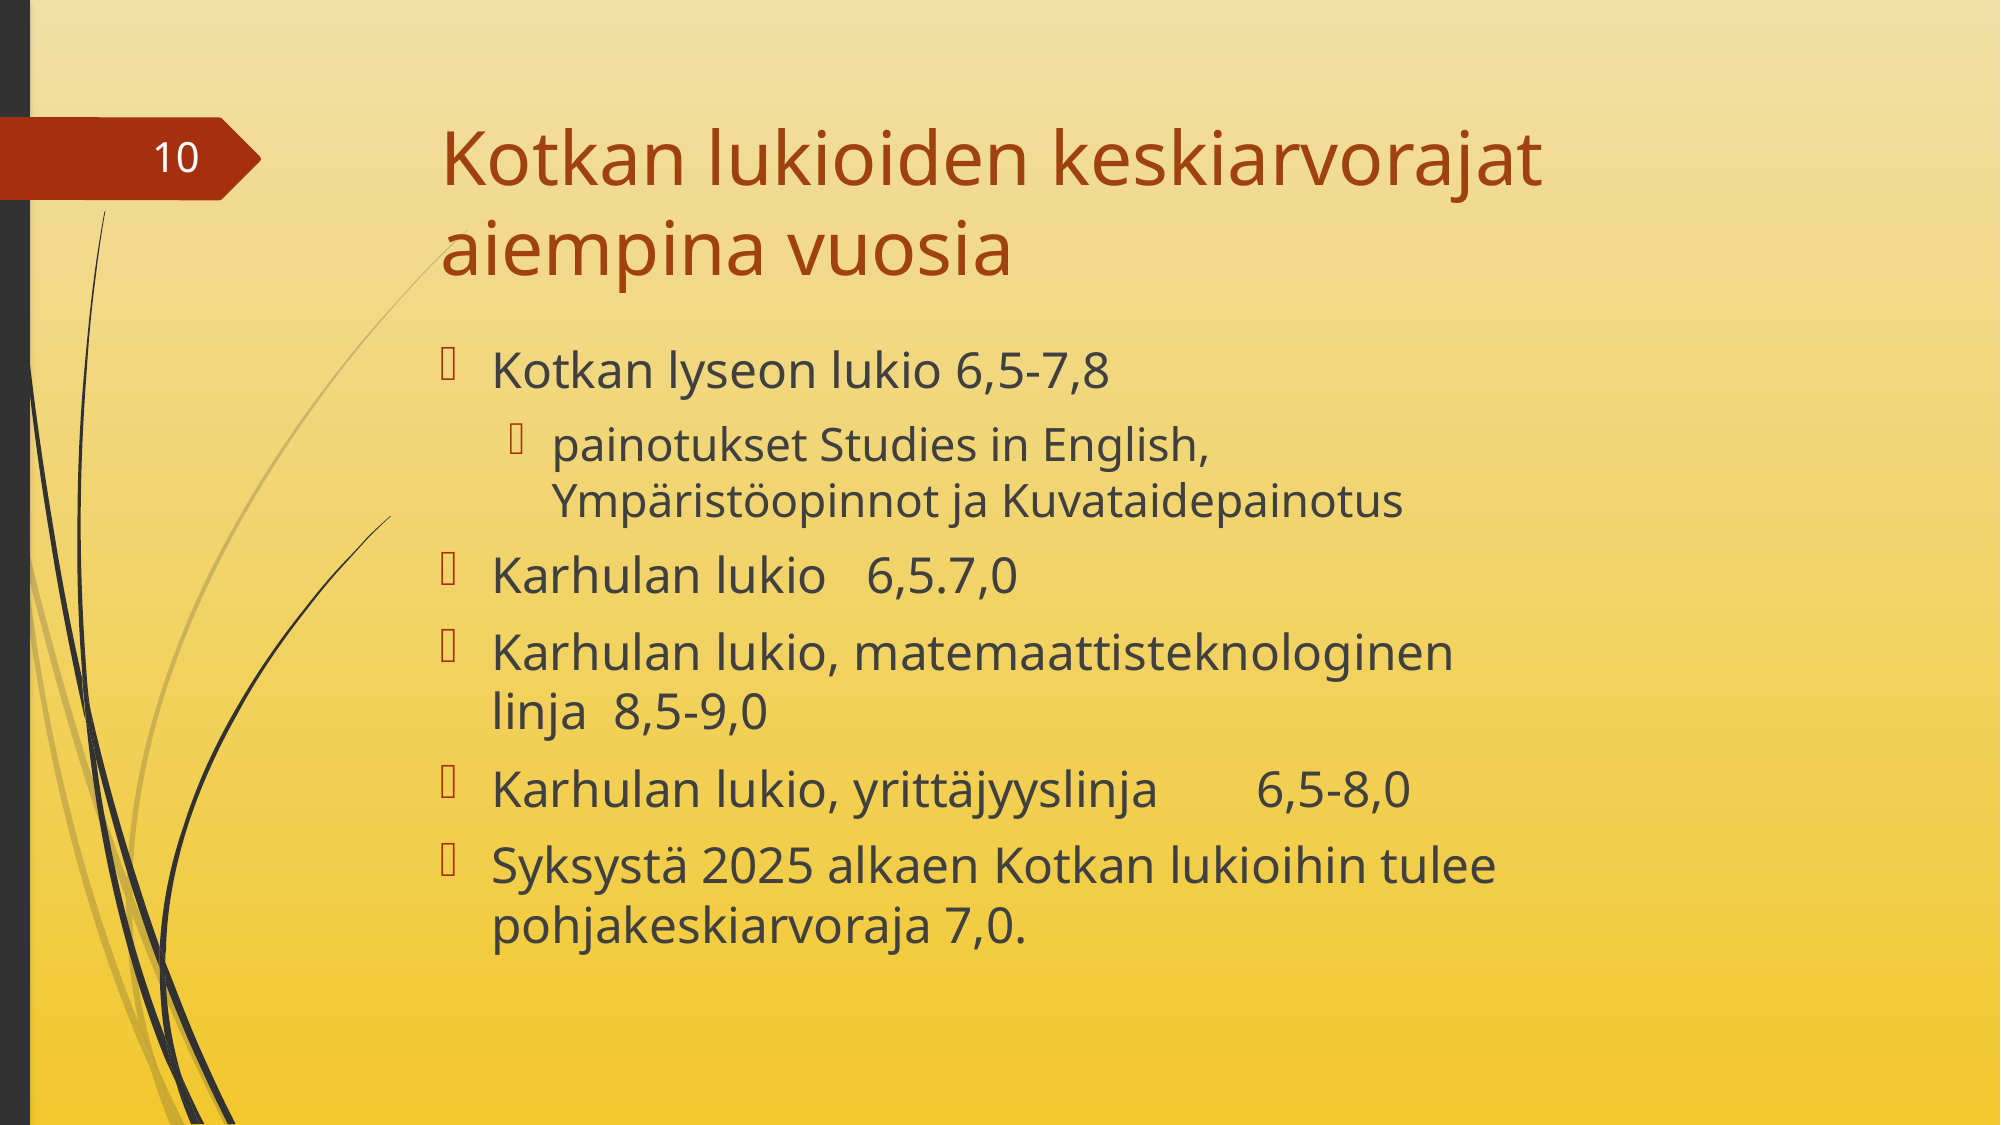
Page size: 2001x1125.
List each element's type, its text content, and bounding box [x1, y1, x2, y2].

list Kotkan lyseon lukio 6,5-7,8 painotukset Studies in English, Ympäristöopinnot ja Kuvataidepainotus Karhulan lukio 6,5.7,0 Karhulan lukio, matemaattisteknologinen linja 8,5-9,0 Karhulan lukio, yrittäjyyslinja 6,5-8,0 Syksystä 2025 alkaen Kotkan lukioihin tulee pohjakeskiarvoraja 7,0. [424, 331, 1519, 970]
title Kotkan lukioiden keskiarvorajat aiempina vuosia [425, 102, 1888, 313]
slide_number 10 [87, 129, 216, 190]
